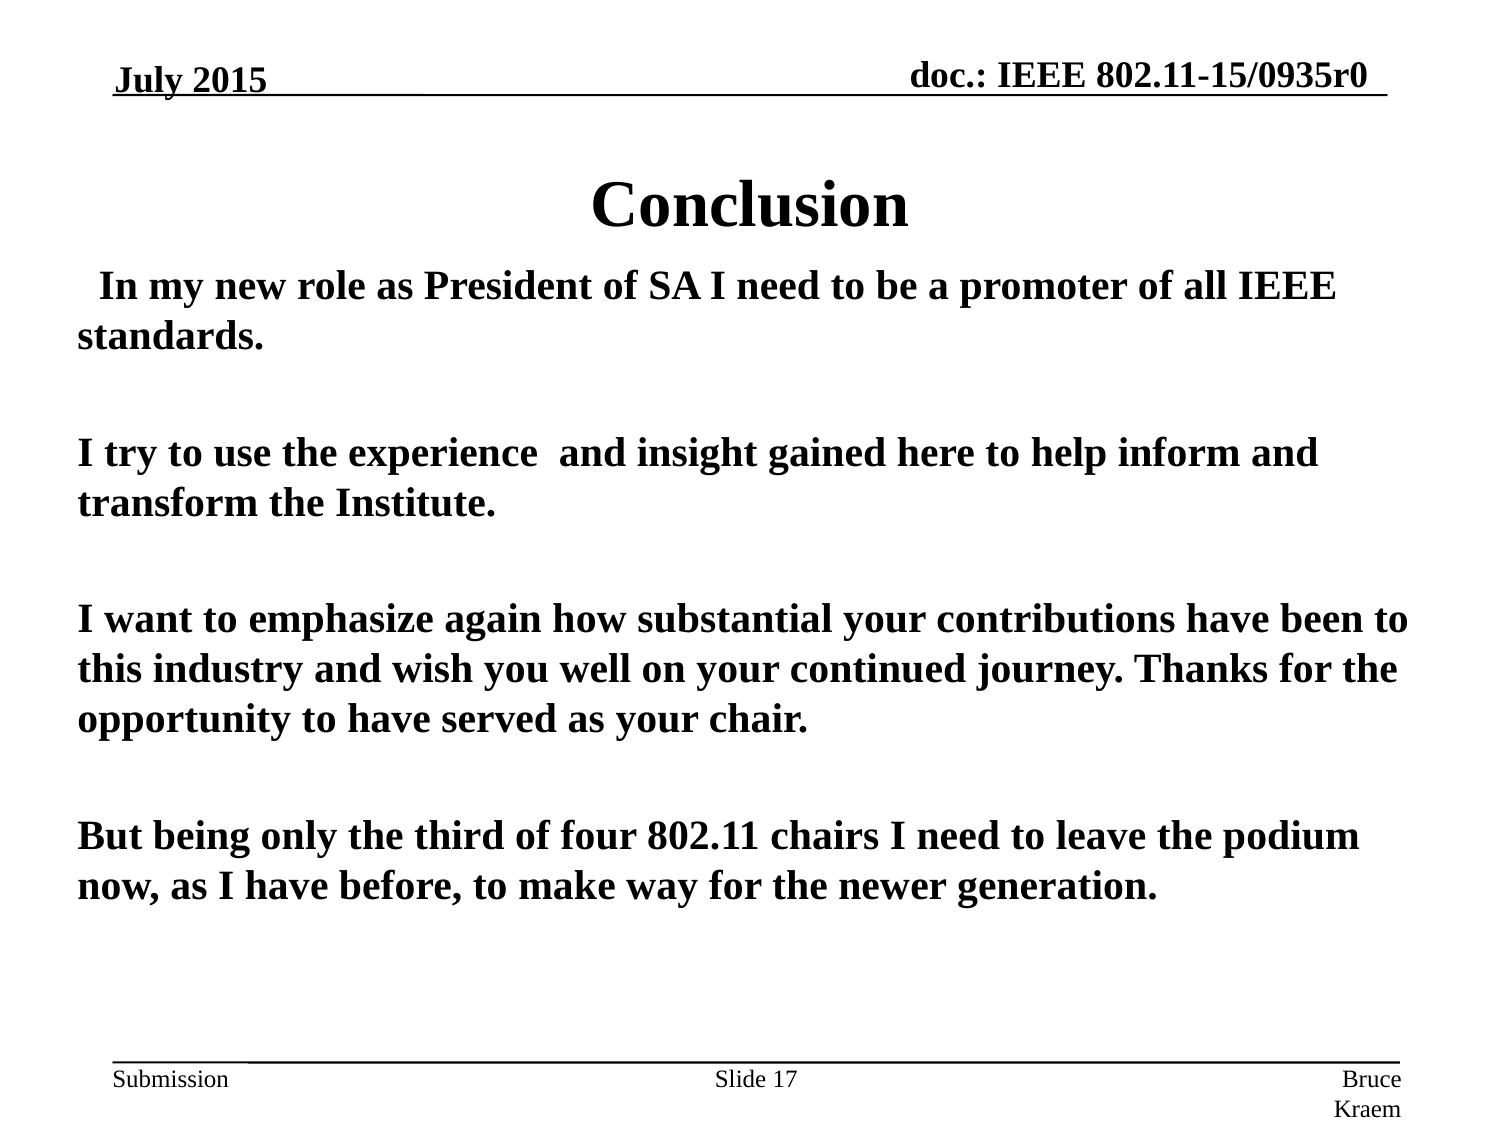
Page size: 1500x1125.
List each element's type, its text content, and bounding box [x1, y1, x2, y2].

slide_number Slide 17 [712, 1062, 800, 1093]
list In my new role as President of SA I need to be a promoter of all IEEE standards. I try to use the experience and insight gained here to help inform and transform the Institute. I want to emphasize again how substantial your contributions have been to this industry and wish you well on your continued journey. Thanks for the opportunity to have served as your chair. But being only the third of four 802.11 chairs I need to leave the podium now, as I have before, to make way for the newer generation. [62, 249, 1463, 963]
title Conclusion [112, 112, 1388, 249]
footer Bruce Kraemer, Marvell [1325, 1062, 1402, 1093]
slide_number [114, 54, 335, 100]
